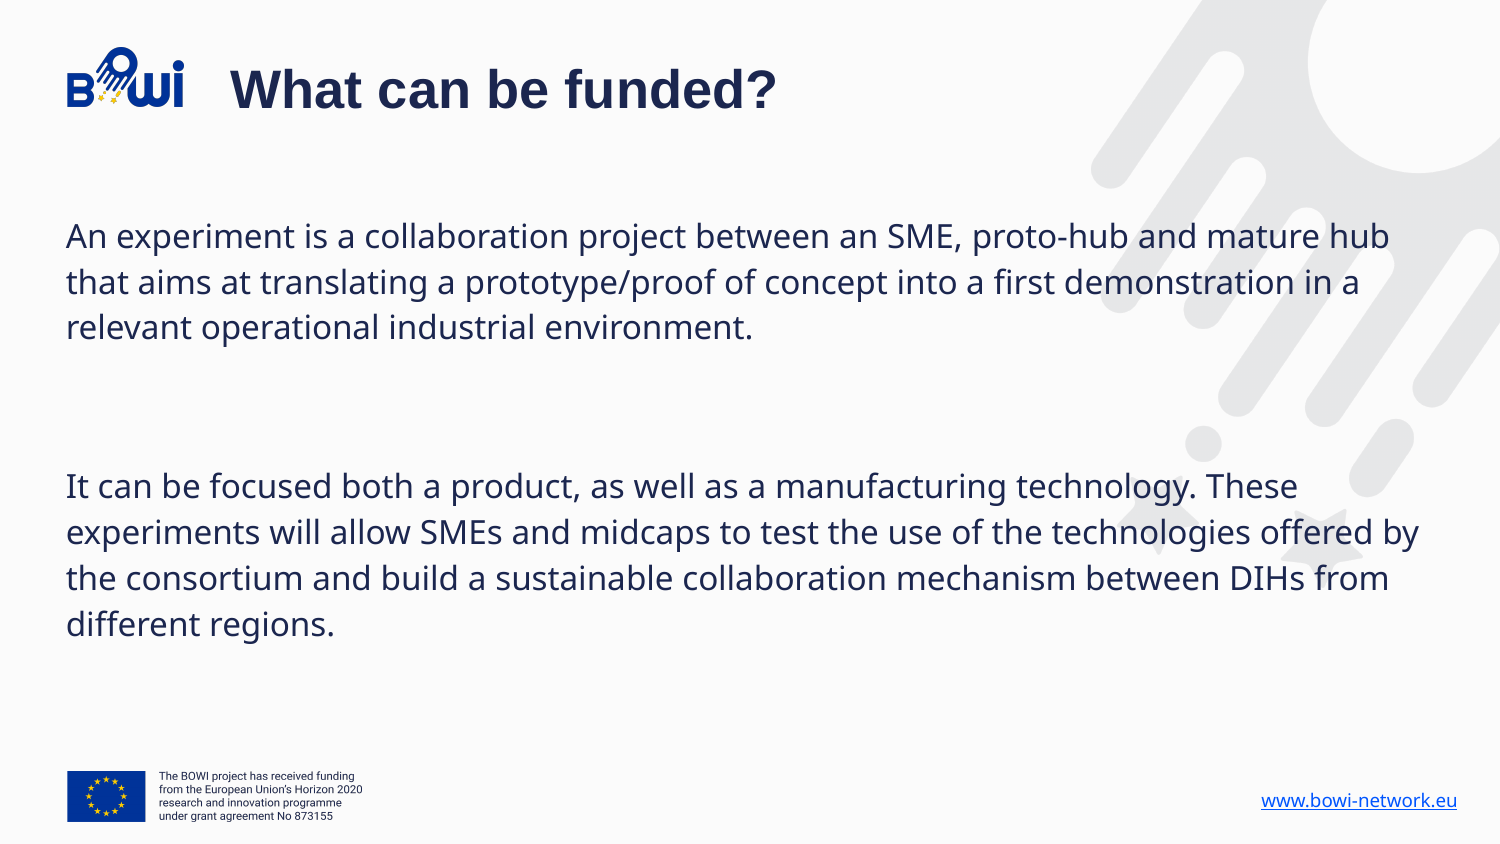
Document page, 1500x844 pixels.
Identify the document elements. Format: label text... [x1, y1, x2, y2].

picture [67, 771, 362, 822]
list An experiment is a collaboration project between an SME, proto-hub and mature hub that aims at translating a prototype/proof of concept into a first demonstration in a relevant operational industrial environment. It can be focused both a product, as well as a manufacturing technology. These experiments will allow SMEs and midcaps to test the use of the technologies offered by the consortium and build a sustainable collaboration mechanism between DIHs from different regions. [50, 193, 1450, 621]
picture [67, 47, 184, 107]
title What can be funded? [215, 39, 1328, 139]
